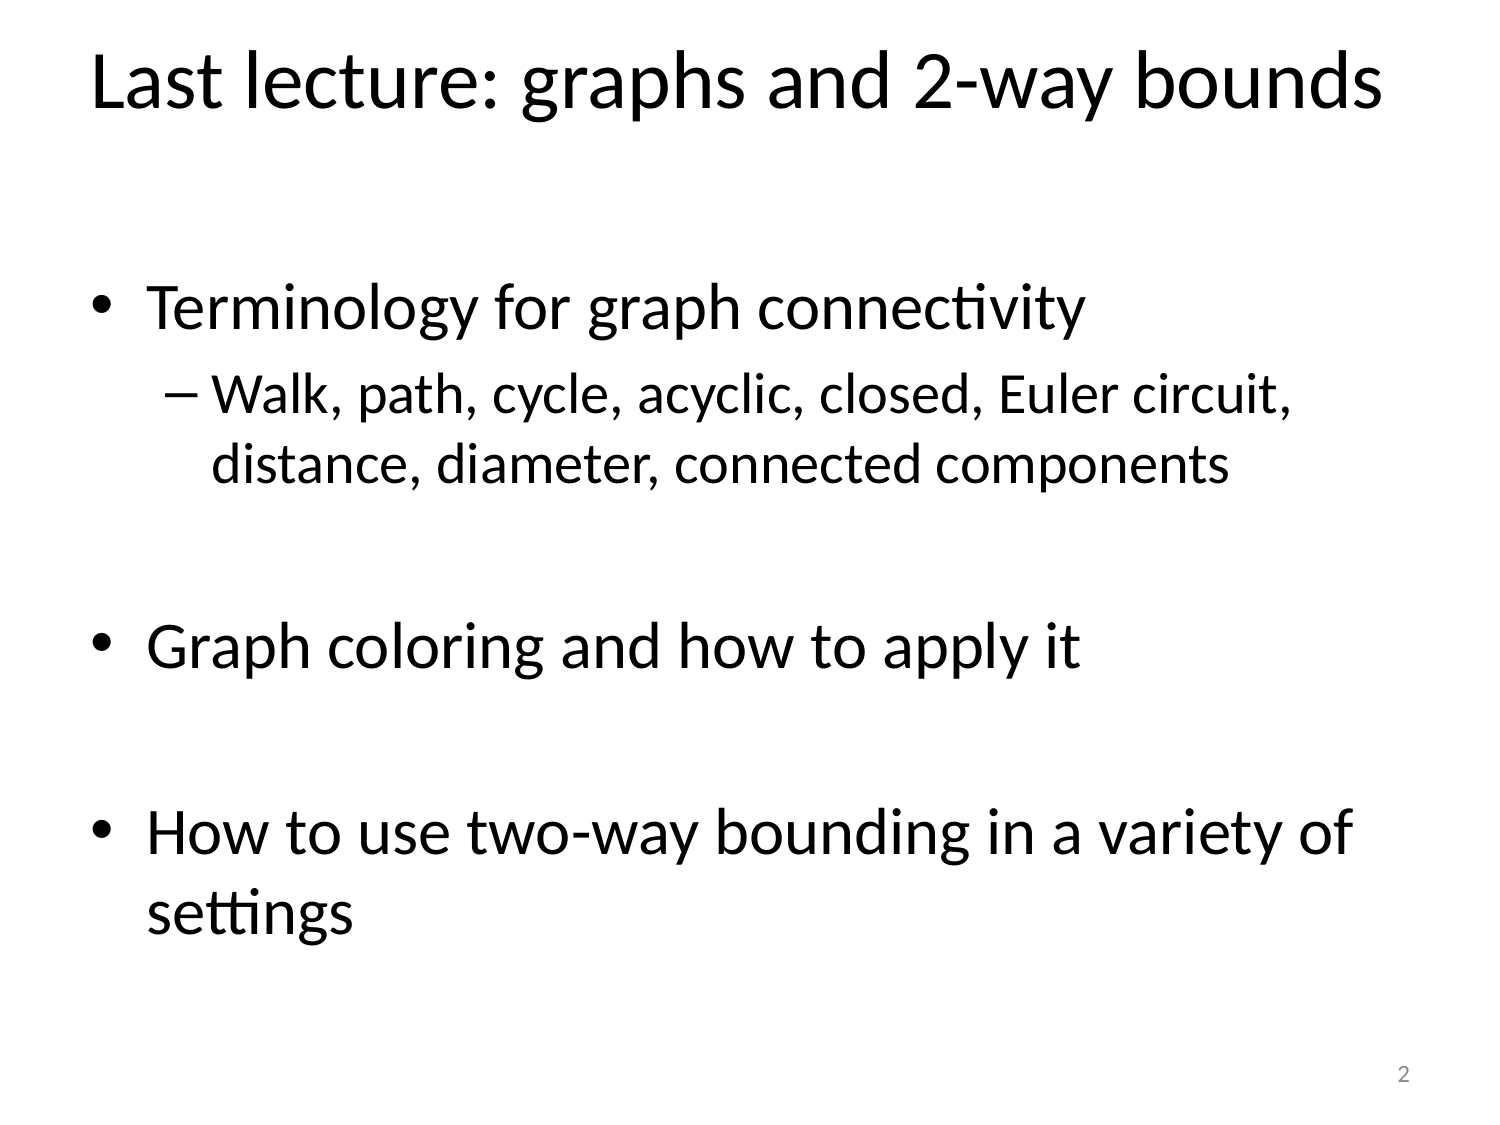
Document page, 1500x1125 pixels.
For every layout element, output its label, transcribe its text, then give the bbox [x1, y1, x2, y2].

slide_number 2 [1074, 1042, 1425, 1103]
title Last lecture: graphs and 2-way bounds [74, 0, 1426, 151]
list Terminology for graph connectivity Walk, path, cycle, acyclic, closed, Euler circuit, distance, diameter, connected components Graph coloring and how to apply it How to use two-way bounding in a variety of settings [74, 162, 1426, 1006]
